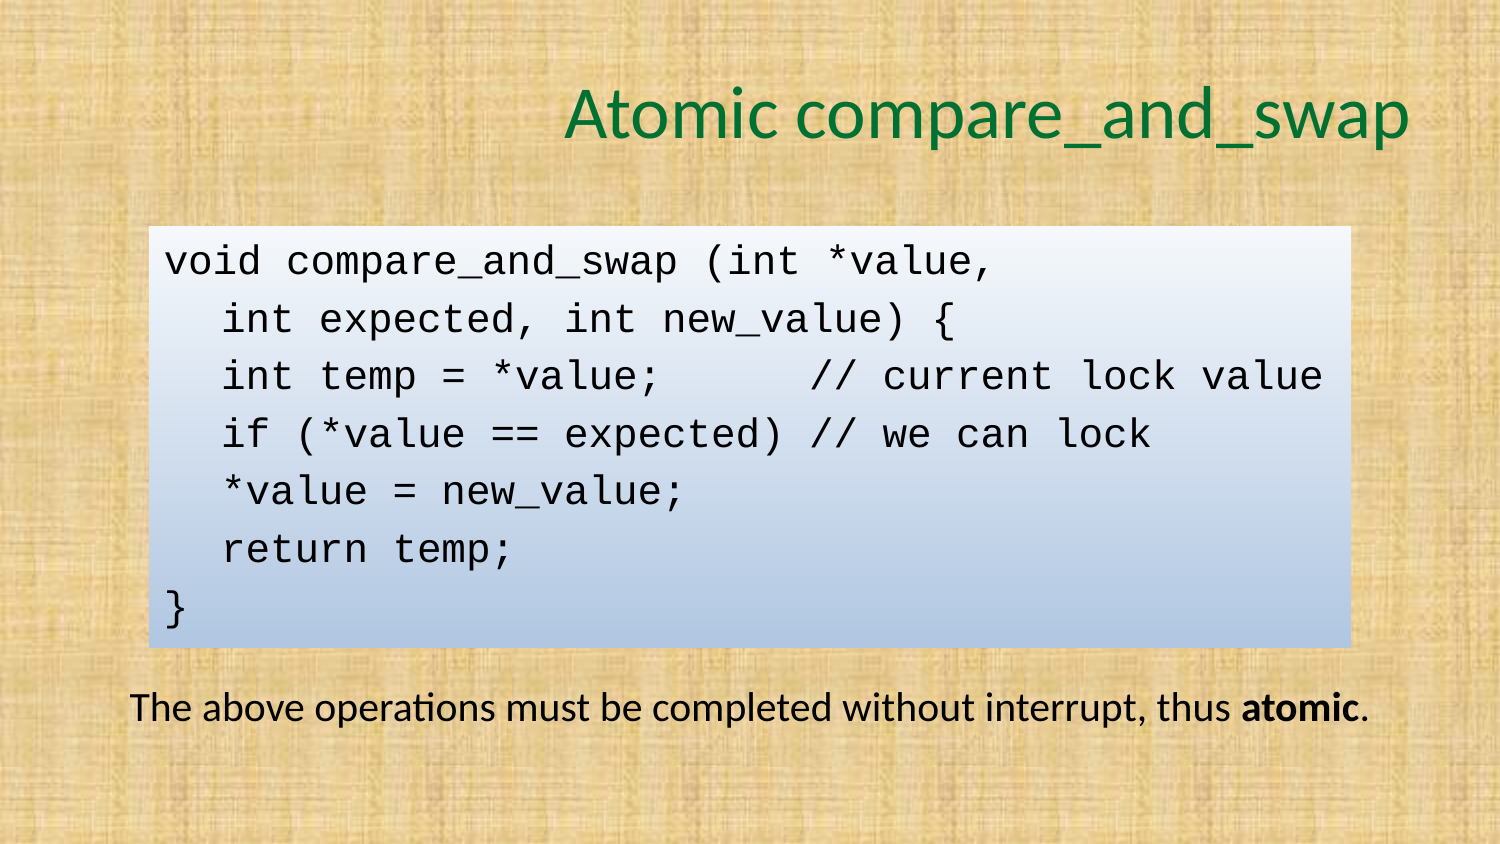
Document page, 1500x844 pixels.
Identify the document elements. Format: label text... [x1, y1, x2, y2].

title Atomic compare_and_swap [73, 46, 1427, 172]
list void compare_and_swap (int *value, int expected, int new_value) { int temp = *value; // current lock value if (*value == expected) // we can lock *value = new_value; return temp; } [148, 226, 1352, 648]
text_box The above operations must be completed without interrupt, thus atomic. [114, 672, 1386, 738]
picture [0, 0, 1500, 844]
